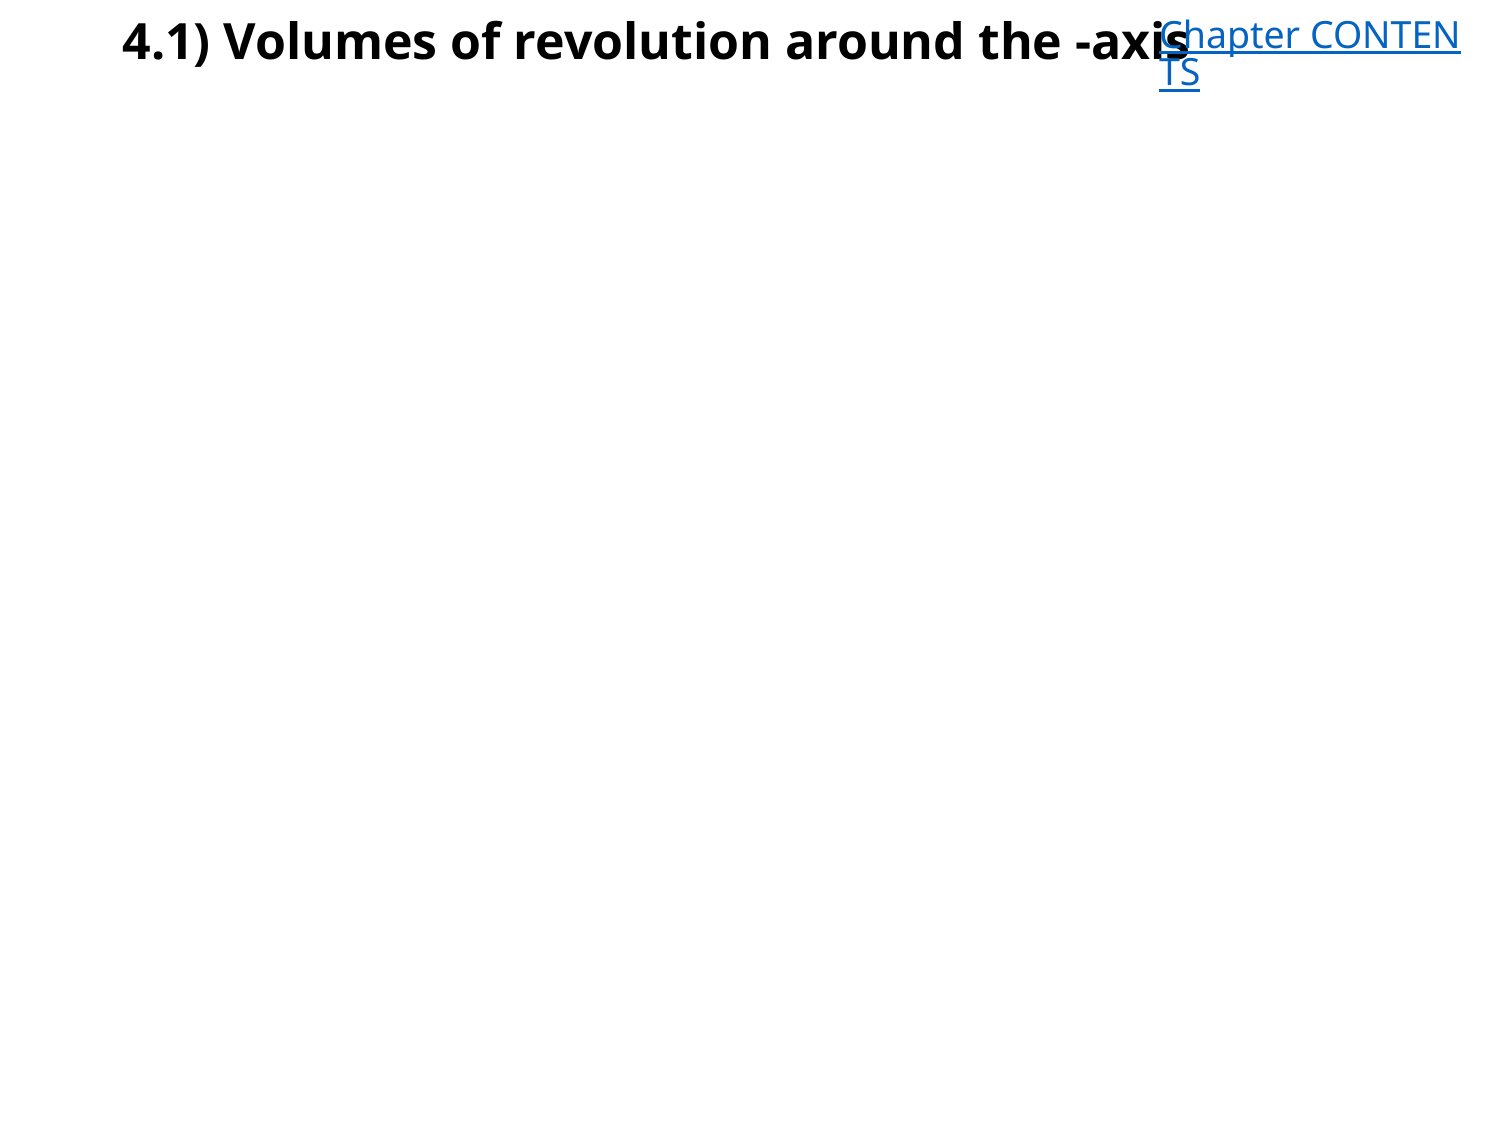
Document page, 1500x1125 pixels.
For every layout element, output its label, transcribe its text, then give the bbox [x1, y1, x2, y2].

text_box Chapter CONTENTS [1144, 3, 1491, 70]
